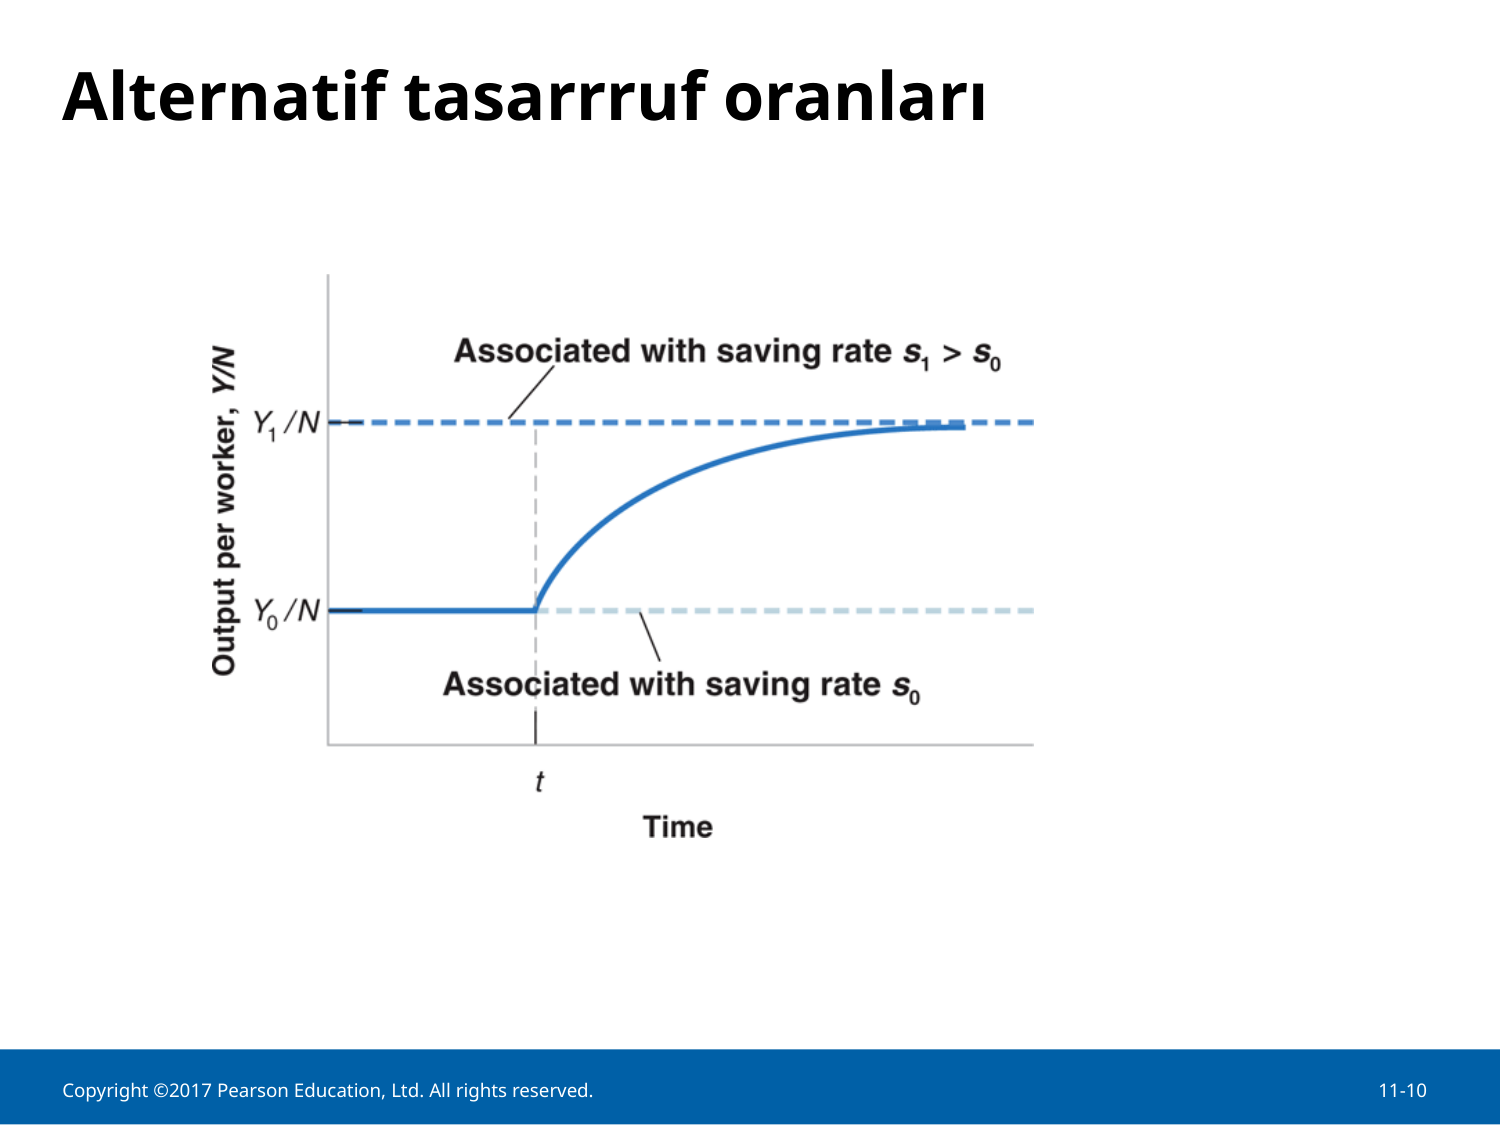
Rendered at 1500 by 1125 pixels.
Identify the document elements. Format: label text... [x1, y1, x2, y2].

picture [212, 274, 1034, 838]
title Alternatif tasarrruf oranları [62, 0, 1450, 188]
